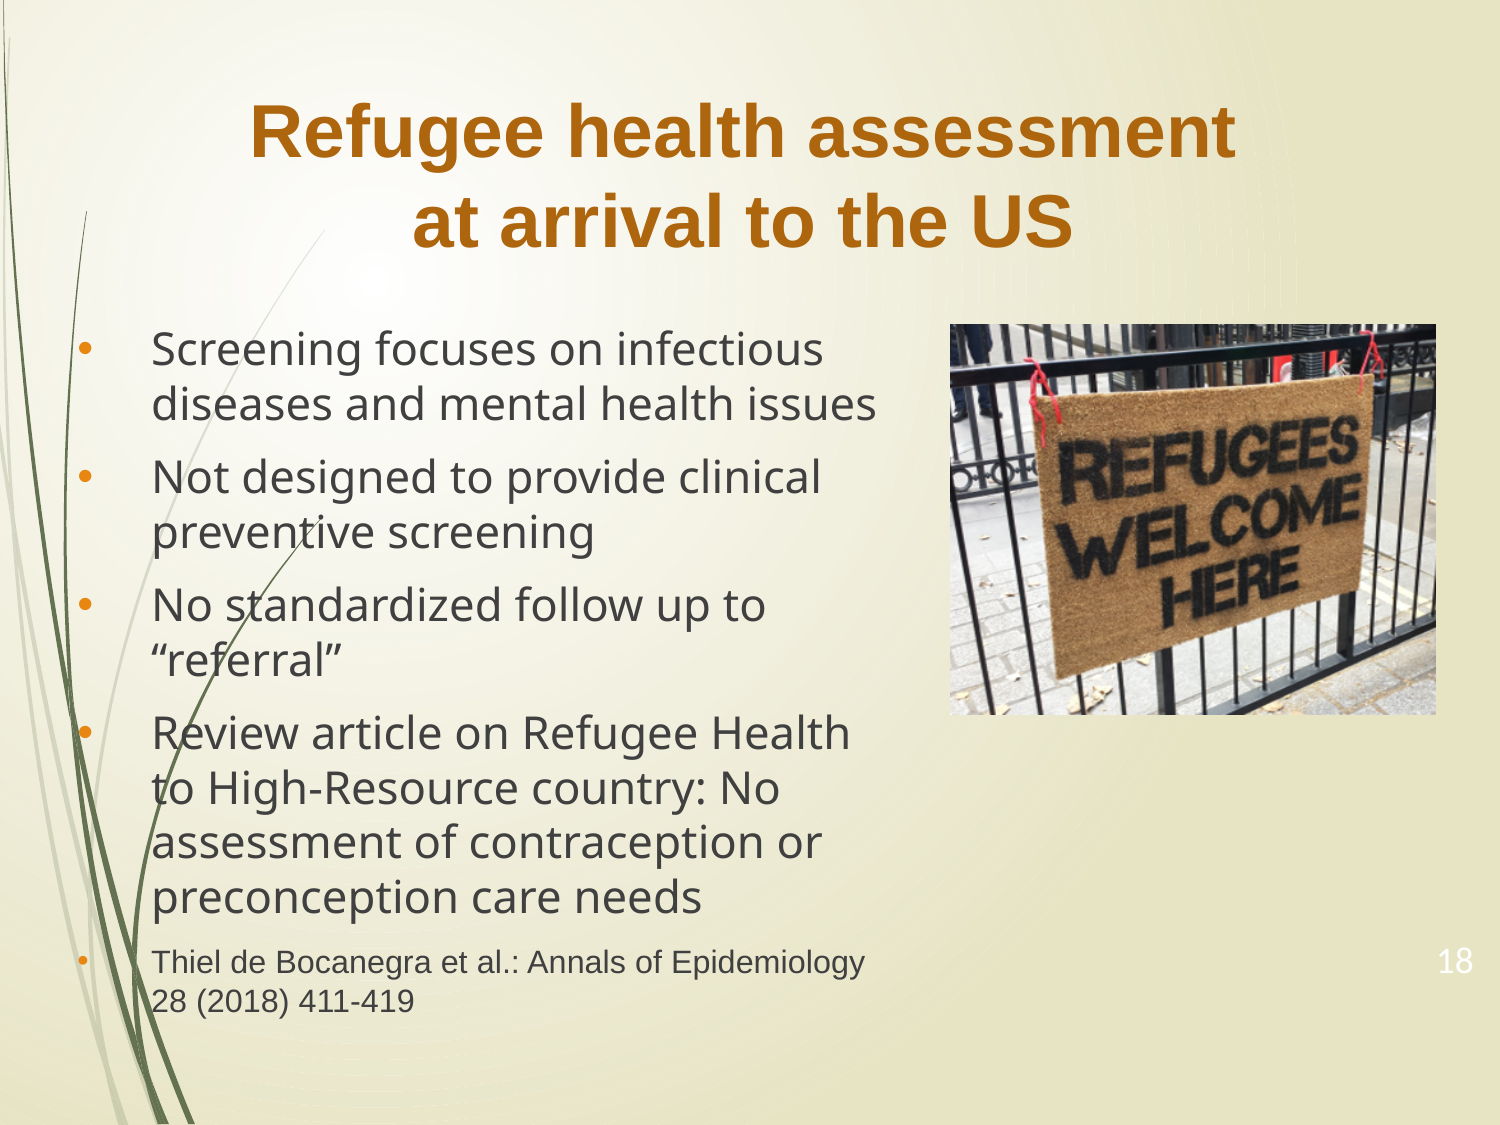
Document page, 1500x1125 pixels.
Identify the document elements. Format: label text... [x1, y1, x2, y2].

picture [949, 324, 1436, 715]
slide_number 18 [1409, 926, 1500, 992]
list Screening focuses on infectious diseases and mental health issues Not designed to provide clinical preventive screening No standardized follow up to “referral” Review article on Refugee Health to High-Resource country: No assessment of contraception or preconception care needs Thiel de Bocanegra et al.: Annals of Epidemiology 28 (2018) 411-419 [62, 312, 900, 1088]
title Refugee health assessment at arrival to the US [212, 75, 1275, 452]
